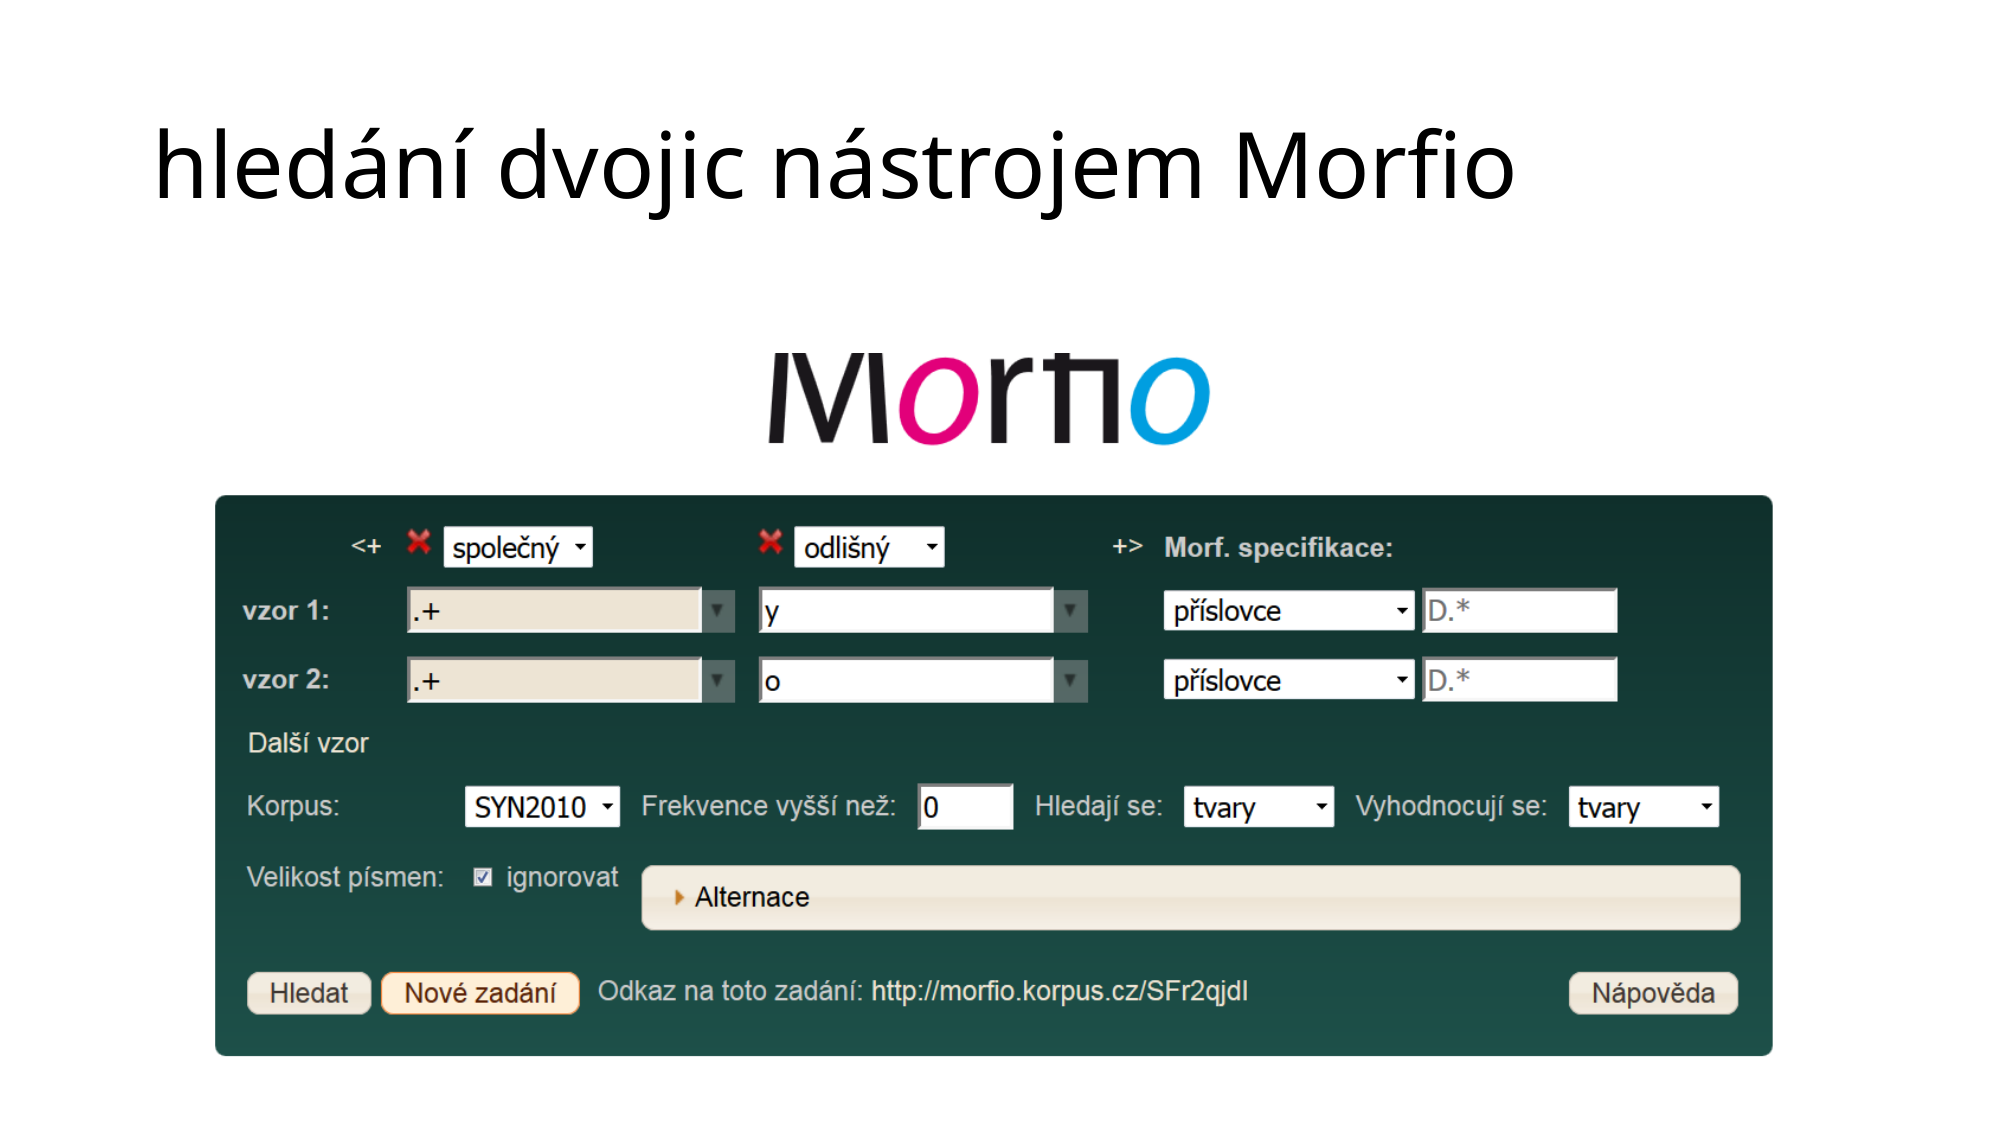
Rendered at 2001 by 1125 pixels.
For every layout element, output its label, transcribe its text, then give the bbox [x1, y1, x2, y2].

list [156, 353, 1787, 1068]
title hledání dvojic nástrojem Morfio [137, 59, 1863, 278]
